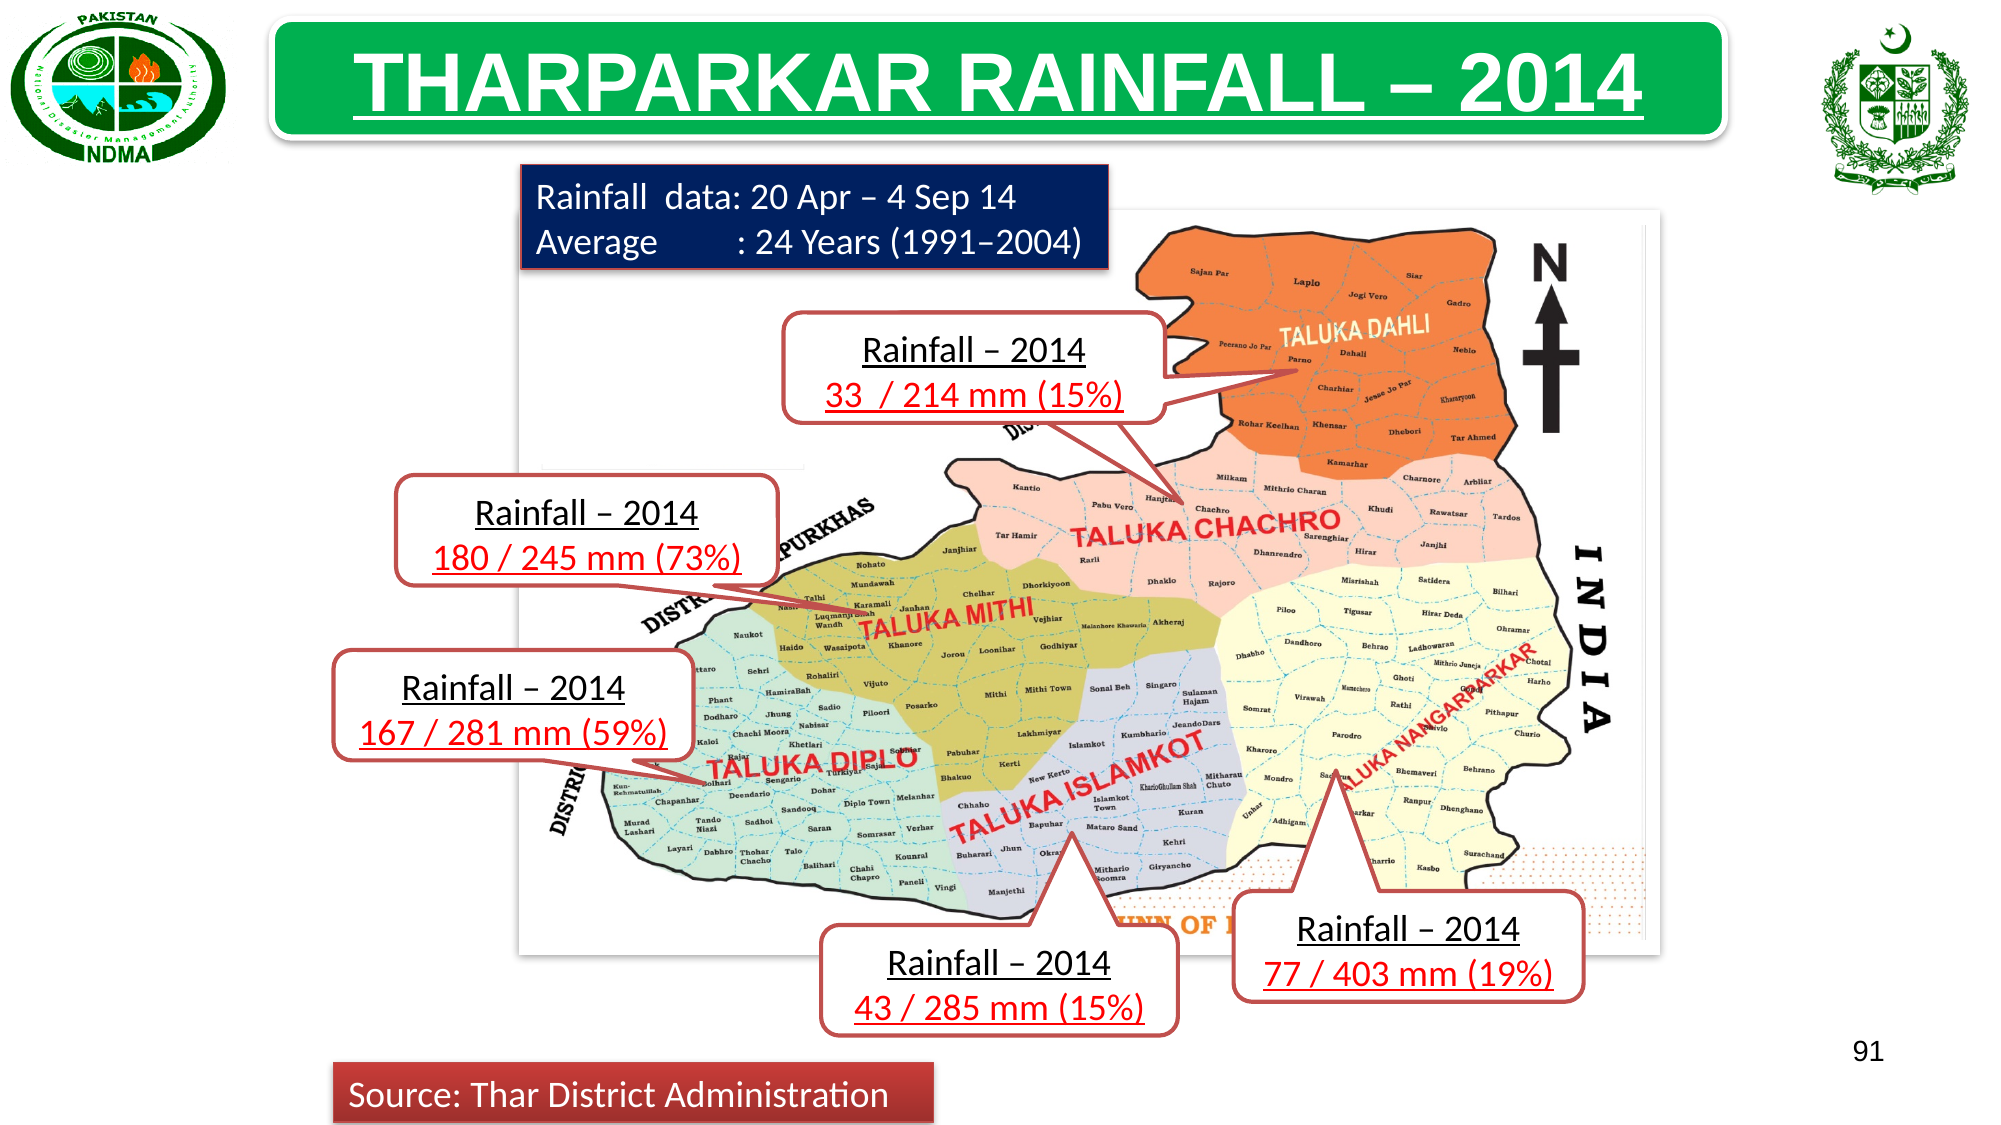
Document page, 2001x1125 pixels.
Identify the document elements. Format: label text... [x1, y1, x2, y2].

slide_number 91 [1651, 1024, 1901, 1103]
picture [1818, 21, 1970, 197]
text_box THARPARKAR RAINFALL – 2014 [268, 15, 1729, 141]
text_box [333, 164, 1646, 1124]
